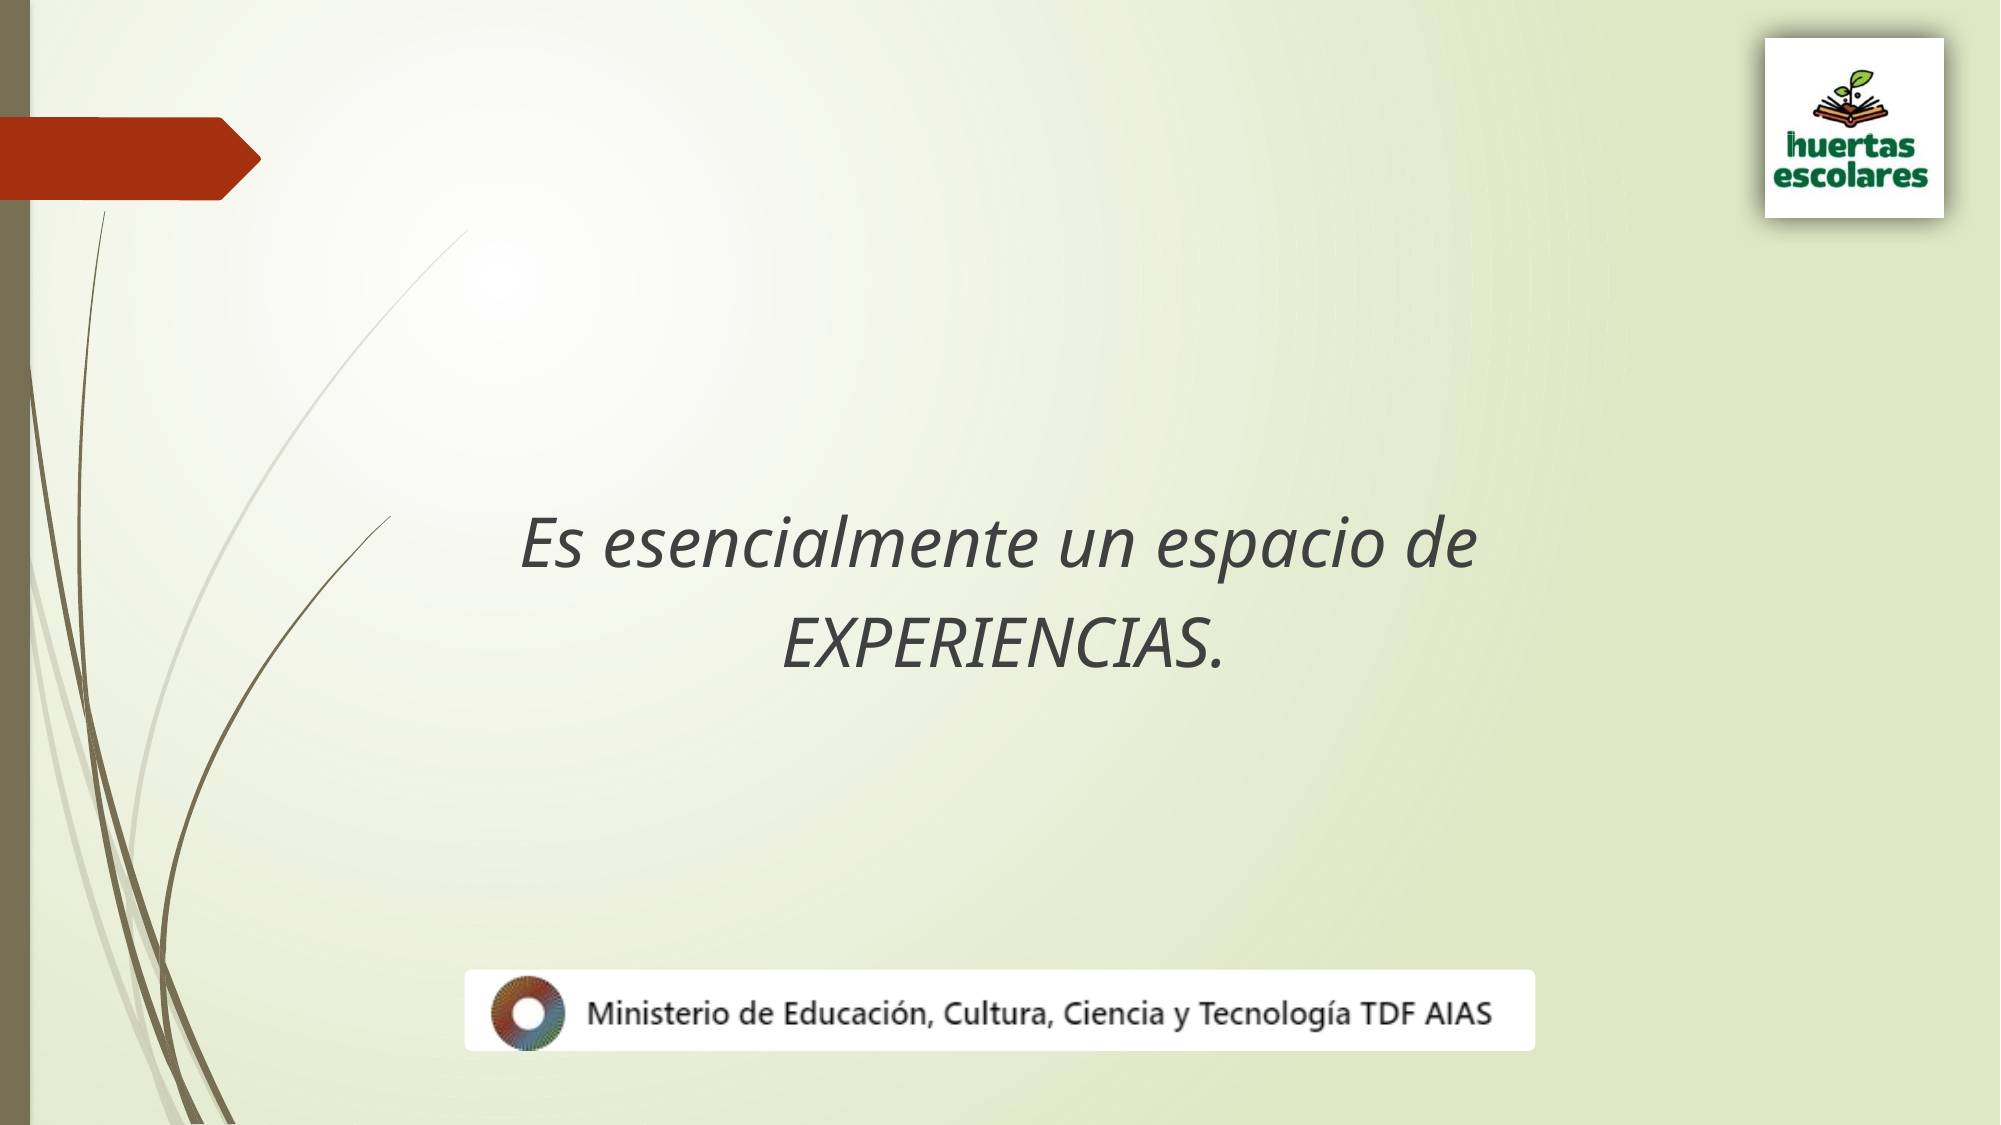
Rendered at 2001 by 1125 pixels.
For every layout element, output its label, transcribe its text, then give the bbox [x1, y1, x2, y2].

picture [464, 969, 1536, 1051]
picture [1764, 38, 1945, 218]
list Es esencialmente un espacio de EXPERIENCIAS. [322, 433, 1678, 692]
